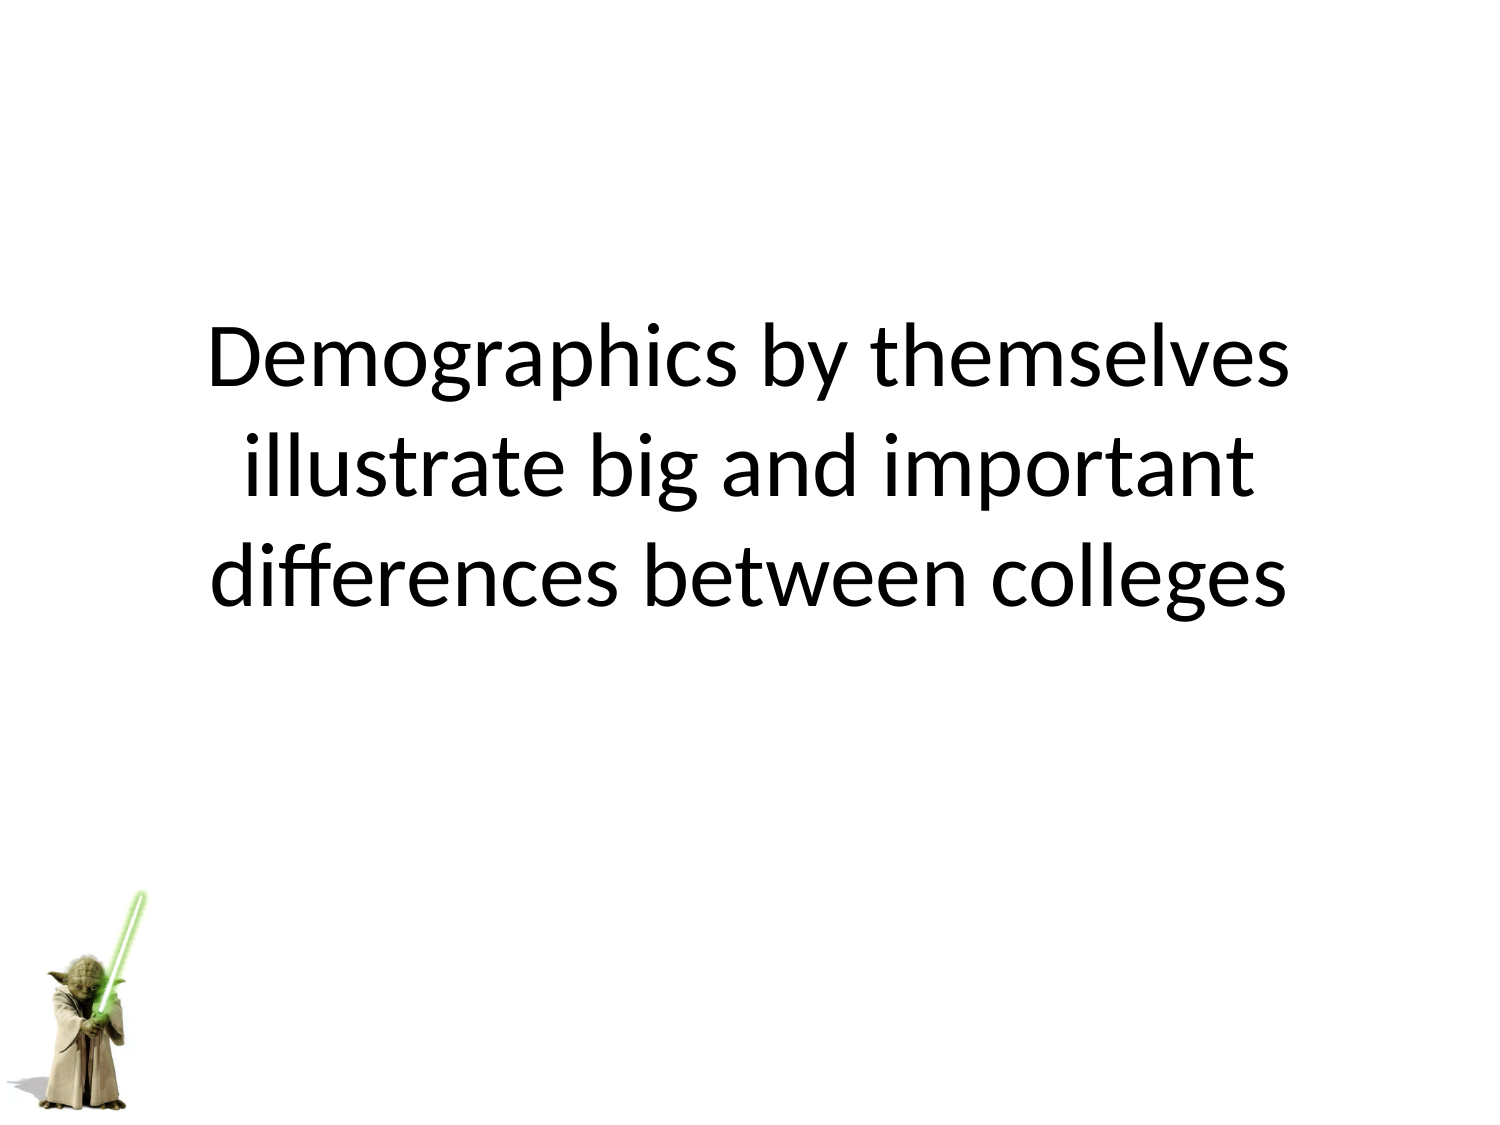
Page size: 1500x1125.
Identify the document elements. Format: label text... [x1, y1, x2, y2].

title Demographics by themselves illustrate big and important differences between colleges [75, 45, 1425, 875]
picture [0, 887, 155, 1116]
